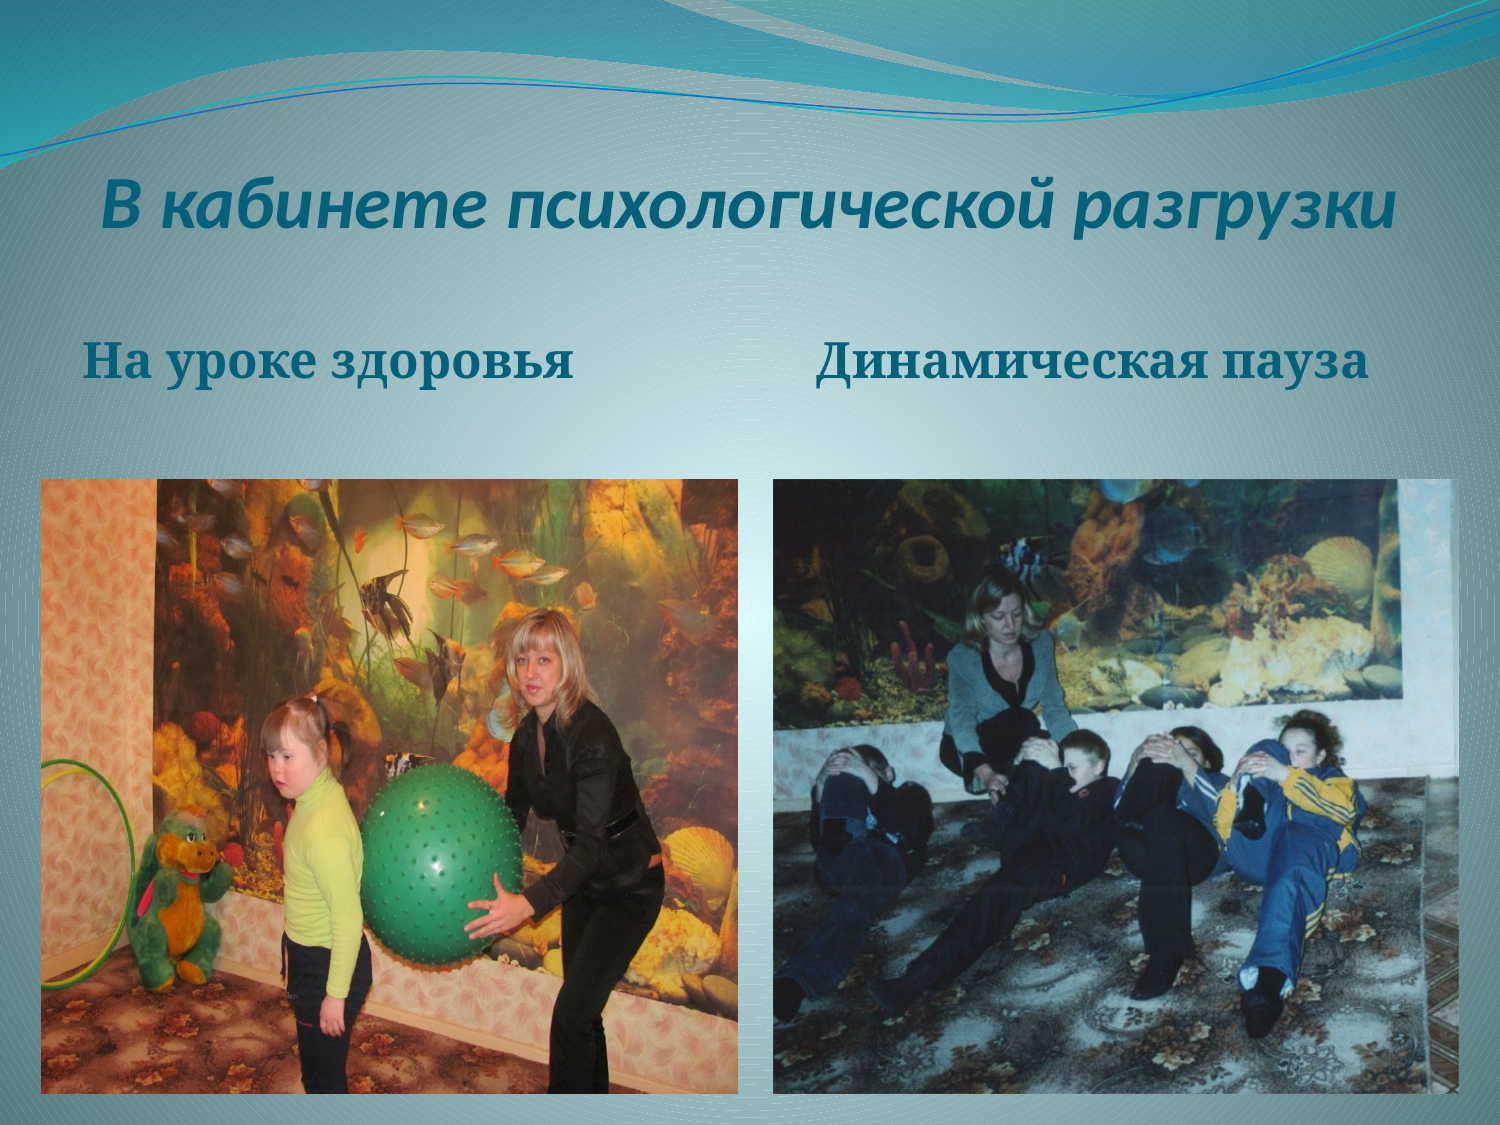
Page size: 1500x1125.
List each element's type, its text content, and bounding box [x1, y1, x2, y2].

list На уроке здоровья [75, 304, 738, 413]
title В кабинете психологической разгрузки [75, 115, 1425, 244]
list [773, 479, 1459, 1095]
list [40, 479, 738, 1095]
list Динамическая пауза [761, 305, 1425, 413]
